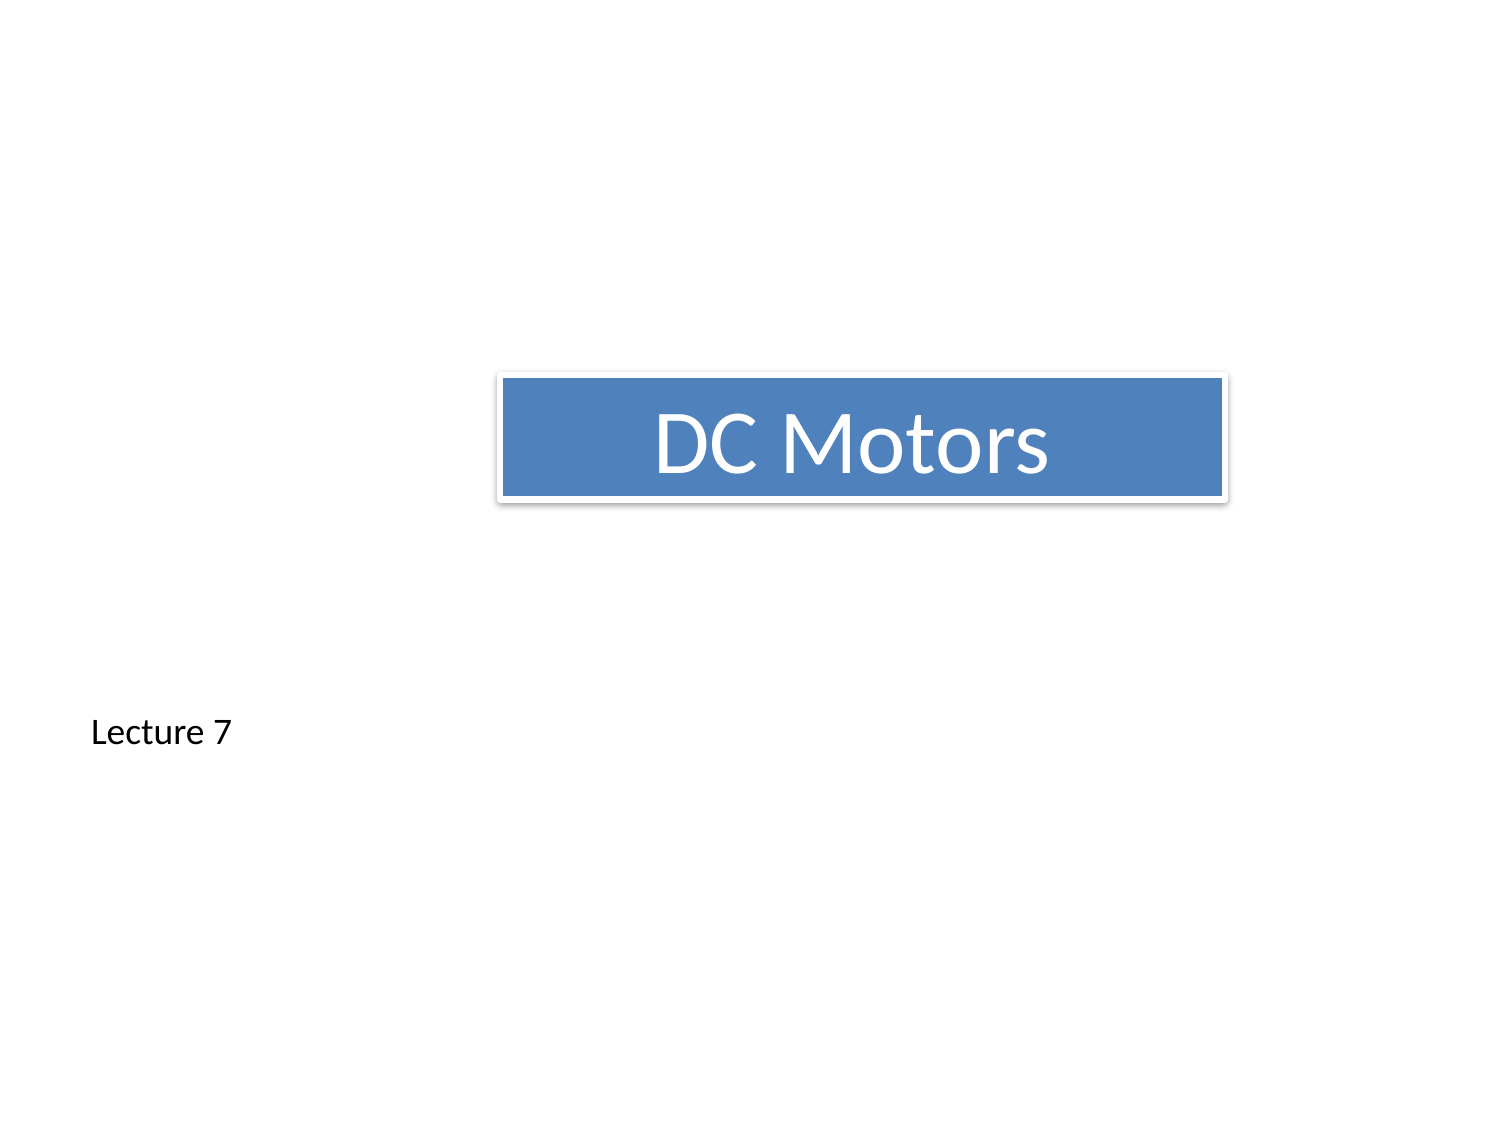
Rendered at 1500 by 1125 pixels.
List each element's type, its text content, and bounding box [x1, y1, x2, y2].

text_box DC Motors [497, 372, 1228, 503]
text_box Lecture 7 [76, 699, 256, 760]
